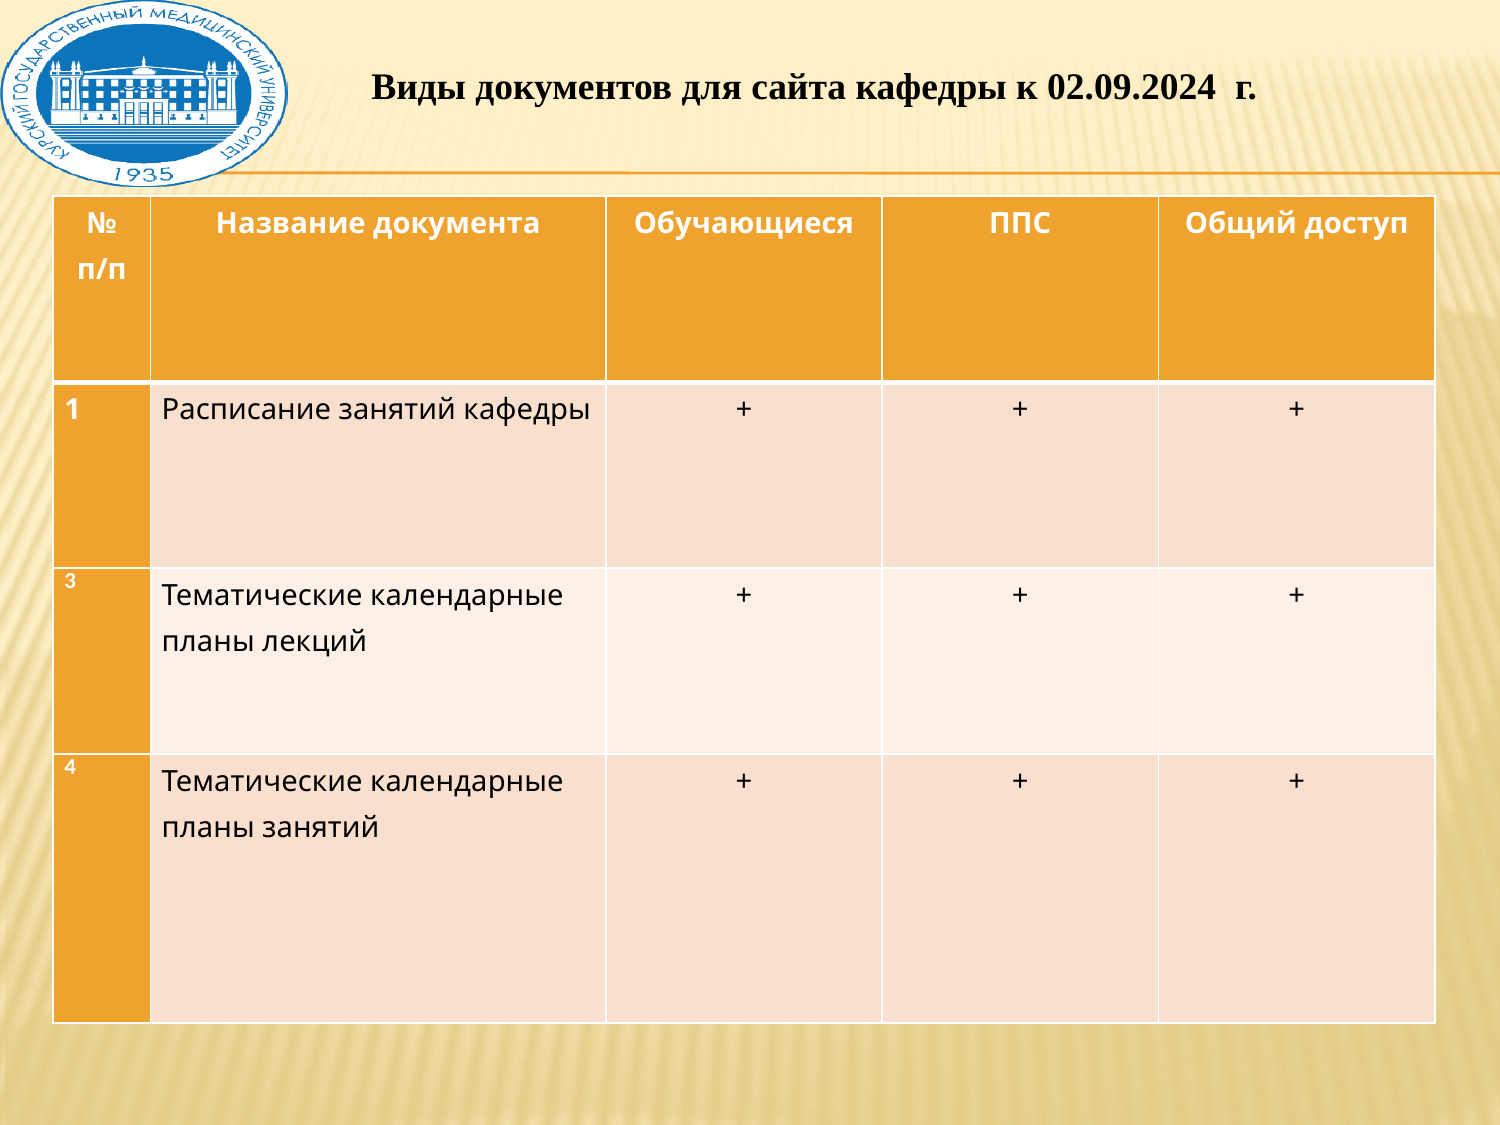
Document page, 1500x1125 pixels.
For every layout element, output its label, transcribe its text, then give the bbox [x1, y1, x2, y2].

table_header ППС [883, 197, 1158, 380]
table_cell Тематические календарные планы занятий [151, 755, 605, 1022]
text_box Виды документов для сайта кафедры к 02.09.2024 г. [356, 54, 1273, 115]
table_cell + [607, 569, 881, 753]
table_cell Тематические календарные планы лекций [151, 569, 605, 753]
table_cell + [883, 569, 1158, 753]
table_cell + [607, 755, 881, 1022]
table_cell Расписание занятий кафедры [151, 385, 605, 567]
table_cell + [883, 755, 1158, 1022]
table_header Название документа [151, 197, 605, 380]
table_cell + [1159, 755, 1434, 1022]
table_cell 4 [54, 755, 150, 1022]
table_header Обучающиеся [607, 197, 881, 380]
table_header Общий доступ [1159, 197, 1434, 380]
table_cell + [607, 385, 881, 567]
table_cell 3 [54, 569, 150, 753]
table_cell + [1159, 385, 1434, 567]
table_header № п/п [54, 206, 150, 380]
table_cell 1 [54, 385, 150, 567]
table_cell + [1159, 569, 1434, 753]
table_cell + [883, 385, 1158, 567]
picture [0, 0, 288, 188]
